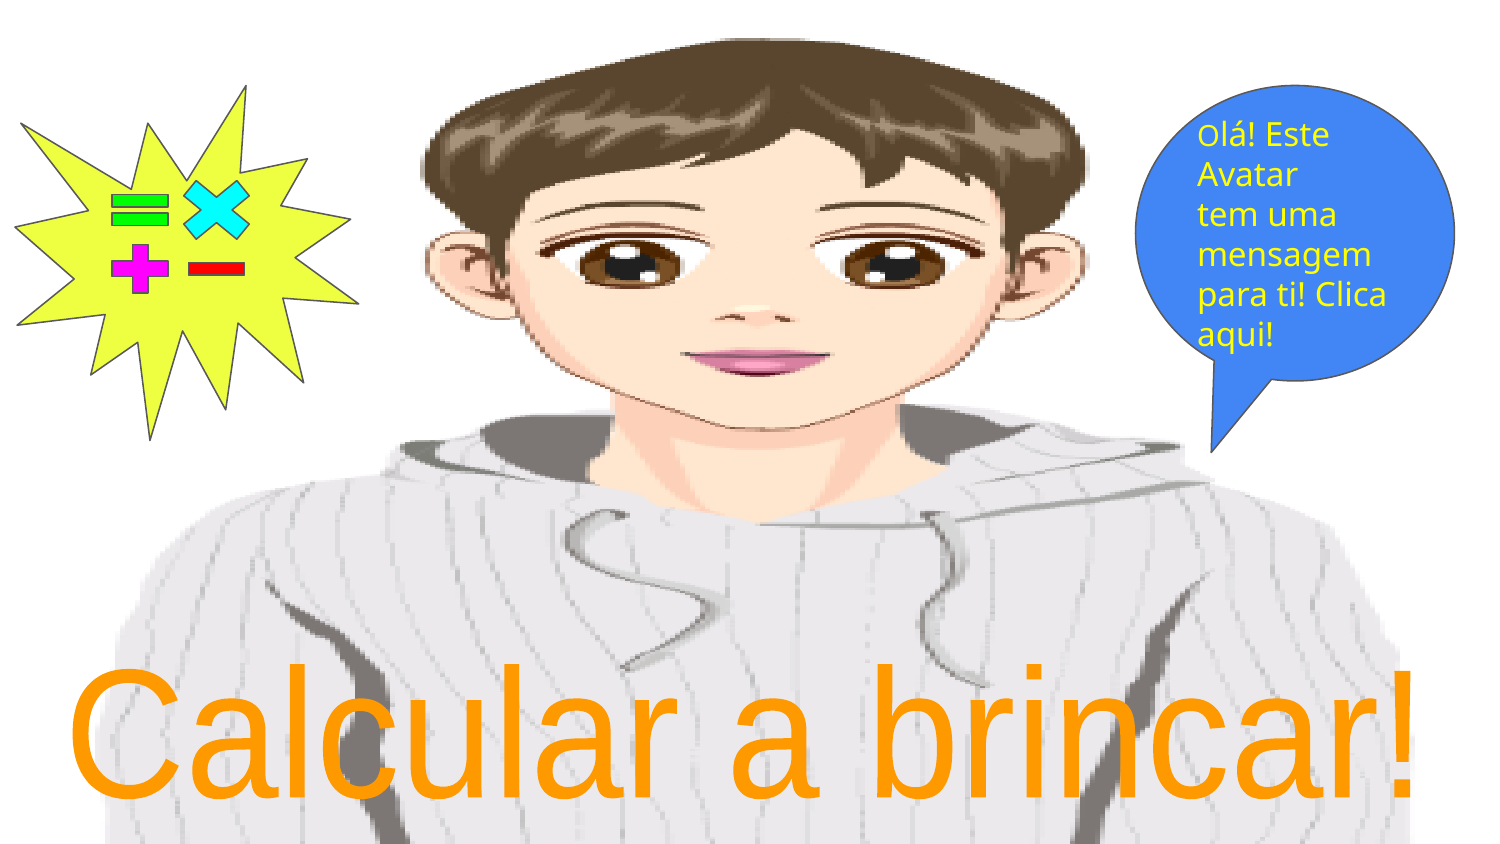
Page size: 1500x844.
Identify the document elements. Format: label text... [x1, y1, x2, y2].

text_box [14, 85, 359, 441]
text_box [1072, 200, 1500, 266]
text_box [112, 194, 169, 207]
picture [0, 0, 1500, 844]
text_box [183, 180, 250, 240]
text_box [112, 244, 169, 293]
text_box [188, 262, 245, 275]
text_box Olá! Este Avatar tem uma mensagem para ti! Clica aqui! [1139, 266, 1451, 453]
text_box Olá! Este Avatar tem uma mensagem para ti! Clica aqui! [1139, 85, 1451, 200]
text_box [112, 213, 169, 226]
